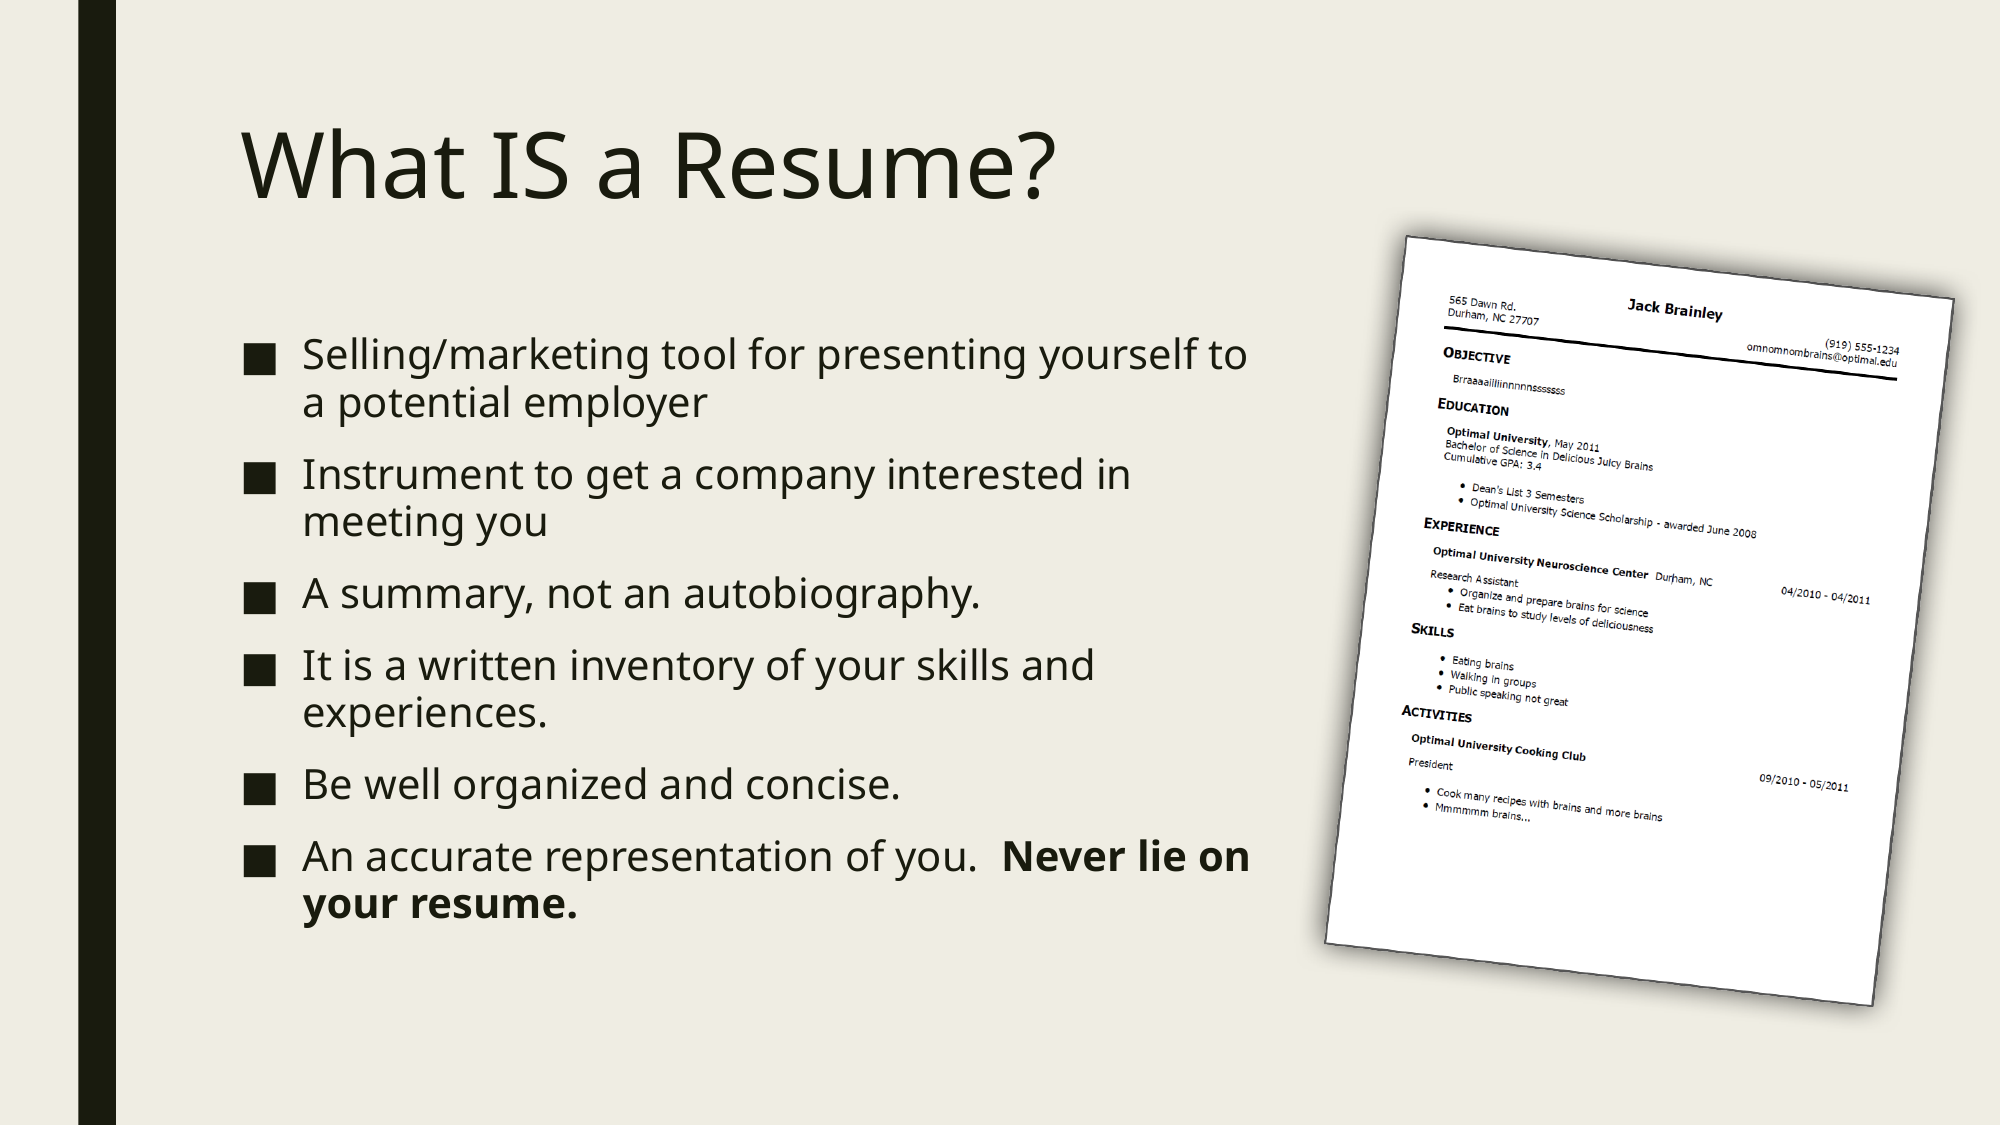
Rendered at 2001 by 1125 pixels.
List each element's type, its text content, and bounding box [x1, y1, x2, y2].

picture [1324, 236, 1955, 1007]
list Selling/marketing tool for presenting yourself to a potential employer Instrument to get a company interested in meeting you A summary, not an autobiography. It is a written inventory of your skills and experiences. Be well organized and concise. An accurate representation of you. Never lie on your resume. [225, 324, 1286, 1007]
title What IS a Resume? [225, 112, 1800, 357]
